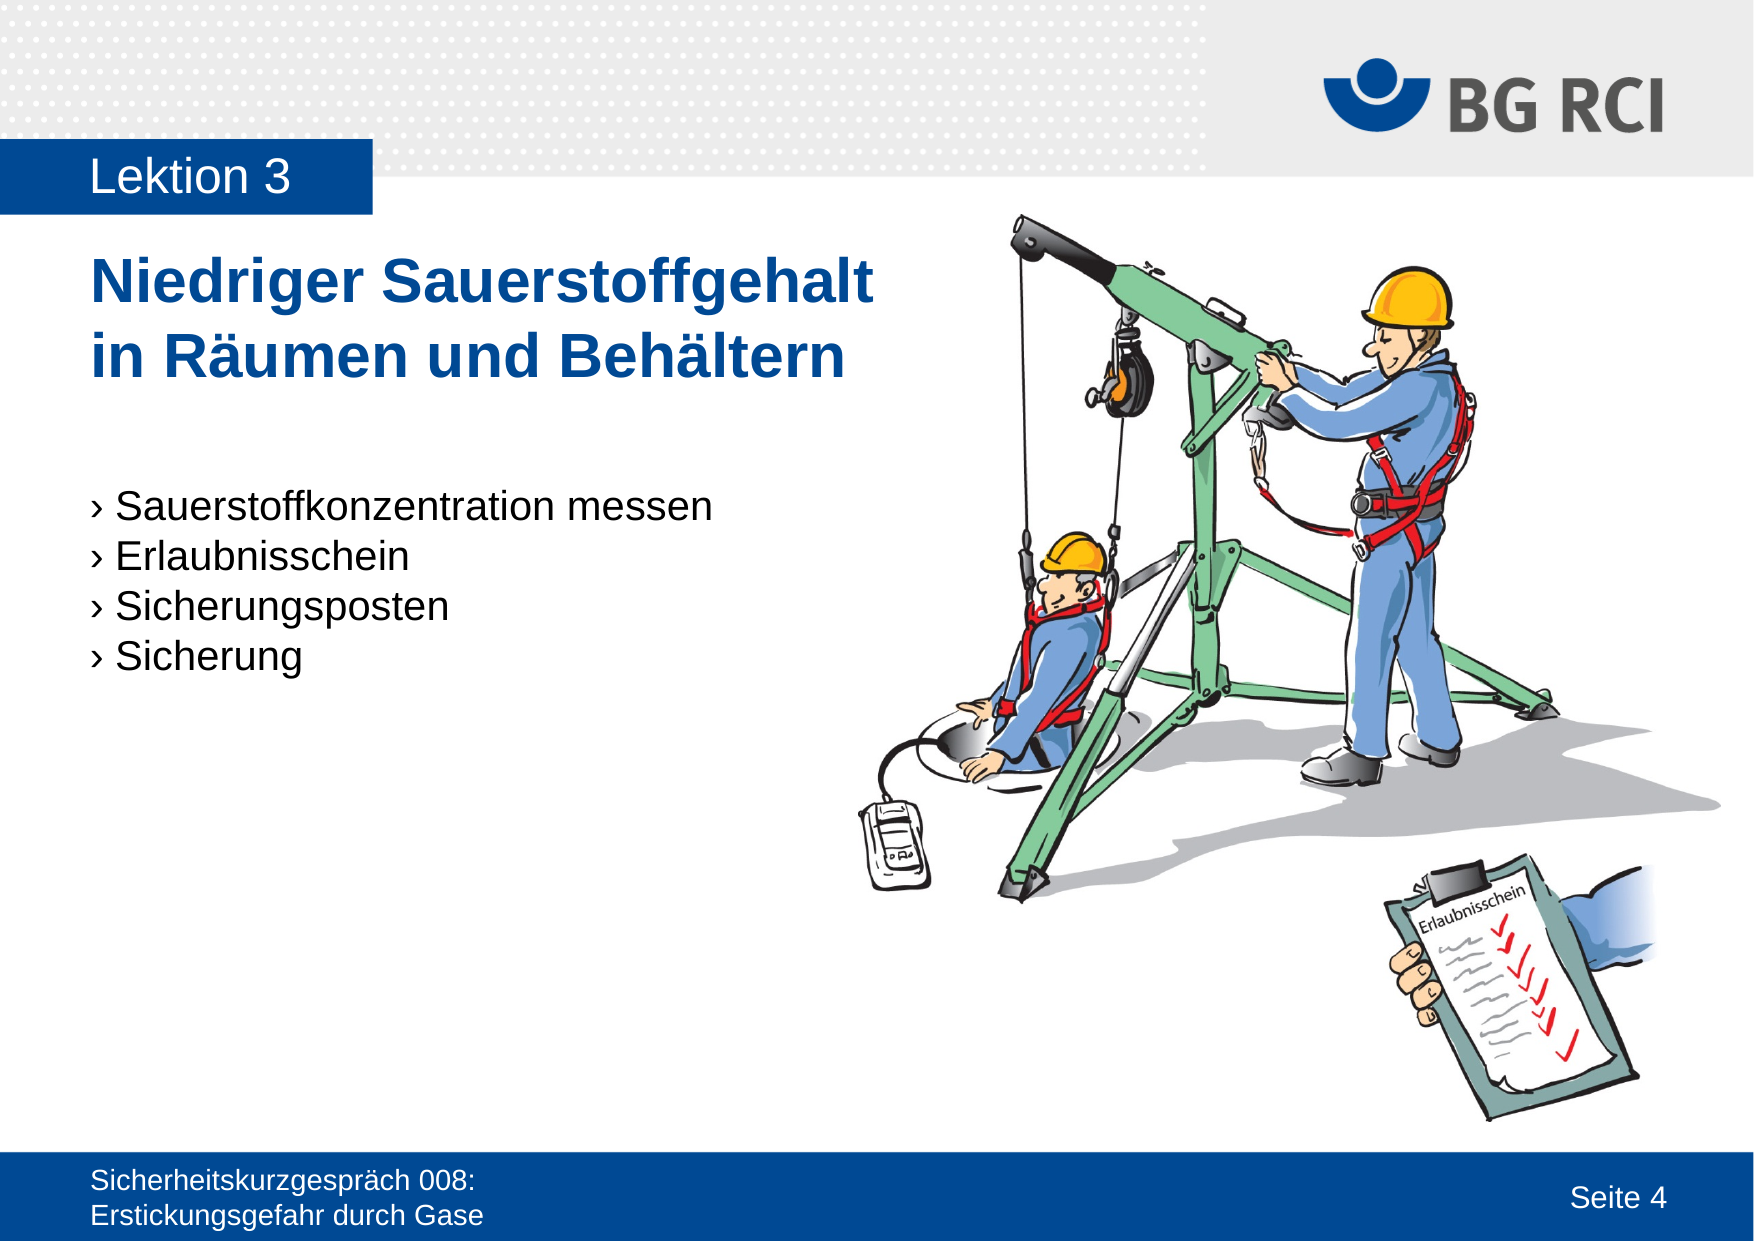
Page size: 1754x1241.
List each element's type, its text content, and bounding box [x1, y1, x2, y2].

picture [0, 0, 1754, 1241]
text_box Lektion 3 [0, 139, 373, 215]
title Niedriger Sauerstoffgehalt in Räumen und Behältern [90, 239, 853, 338]
text_box › Sauerstoffkonzentration messen › Erlaubnisschein › Sicherungsposten › Sicherung [75, 471, 853, 687]
slide_number Seite 4 [1407, 1151, 1668, 1241]
